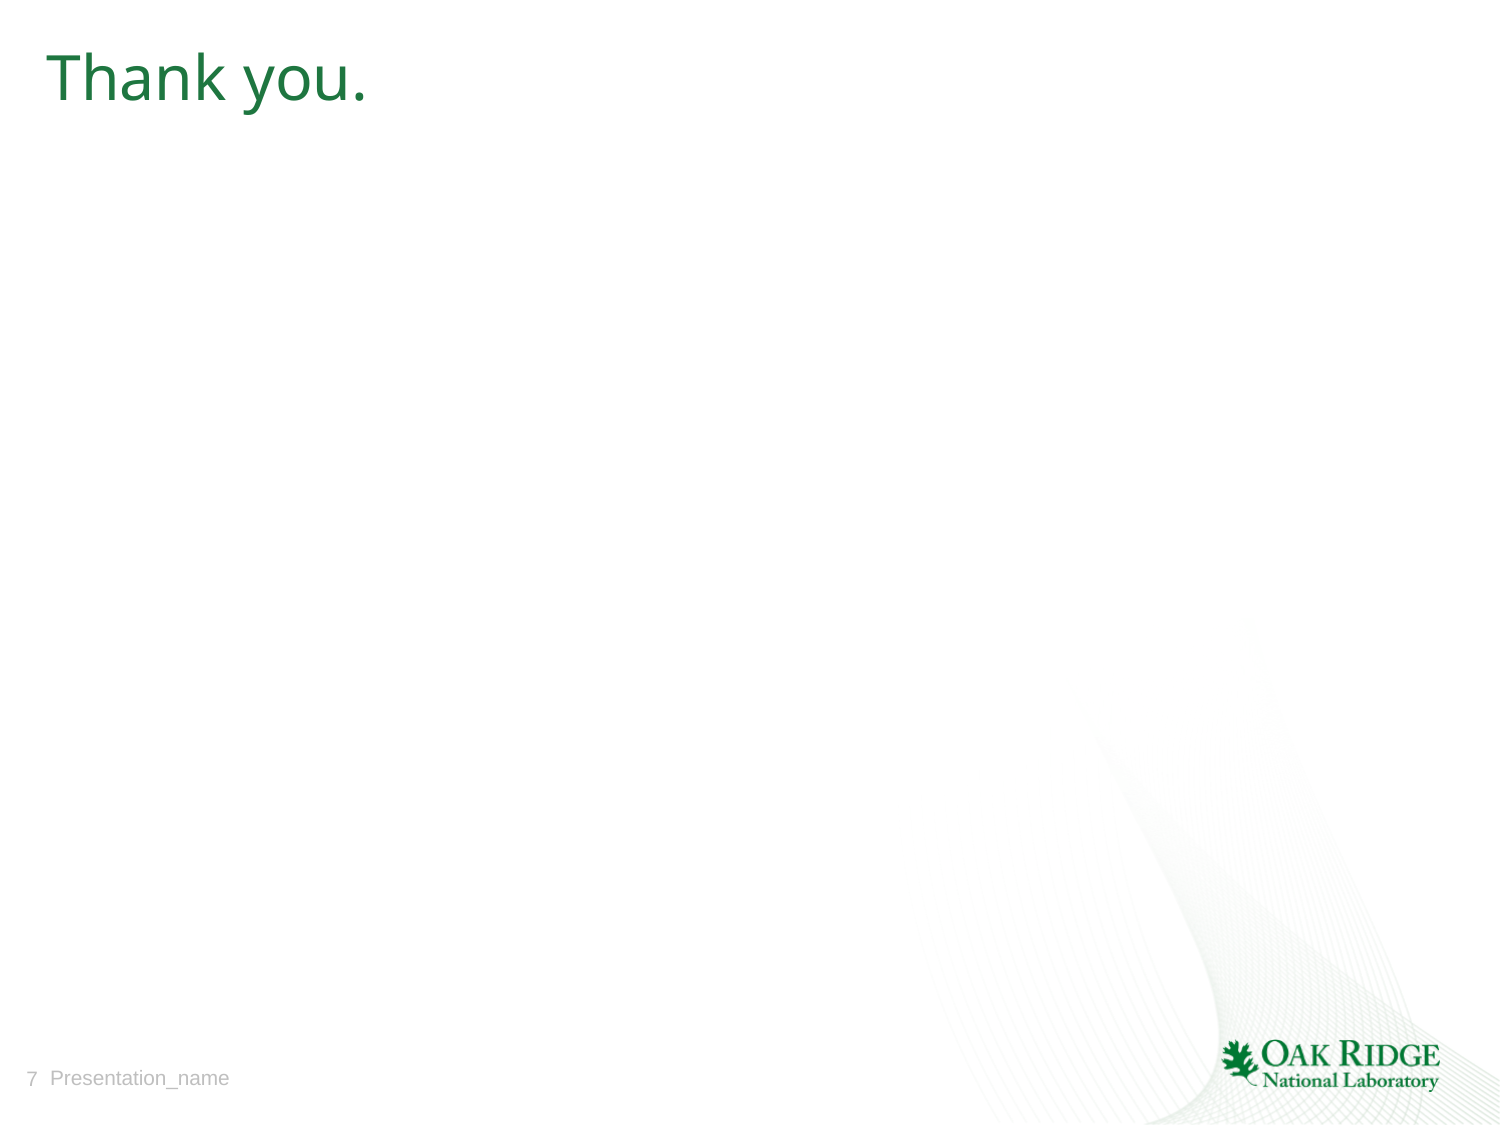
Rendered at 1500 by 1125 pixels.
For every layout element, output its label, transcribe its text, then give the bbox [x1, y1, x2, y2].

picture [833, 297, 1500, 1125]
title Thank you. [31, 41, 1449, 122]
